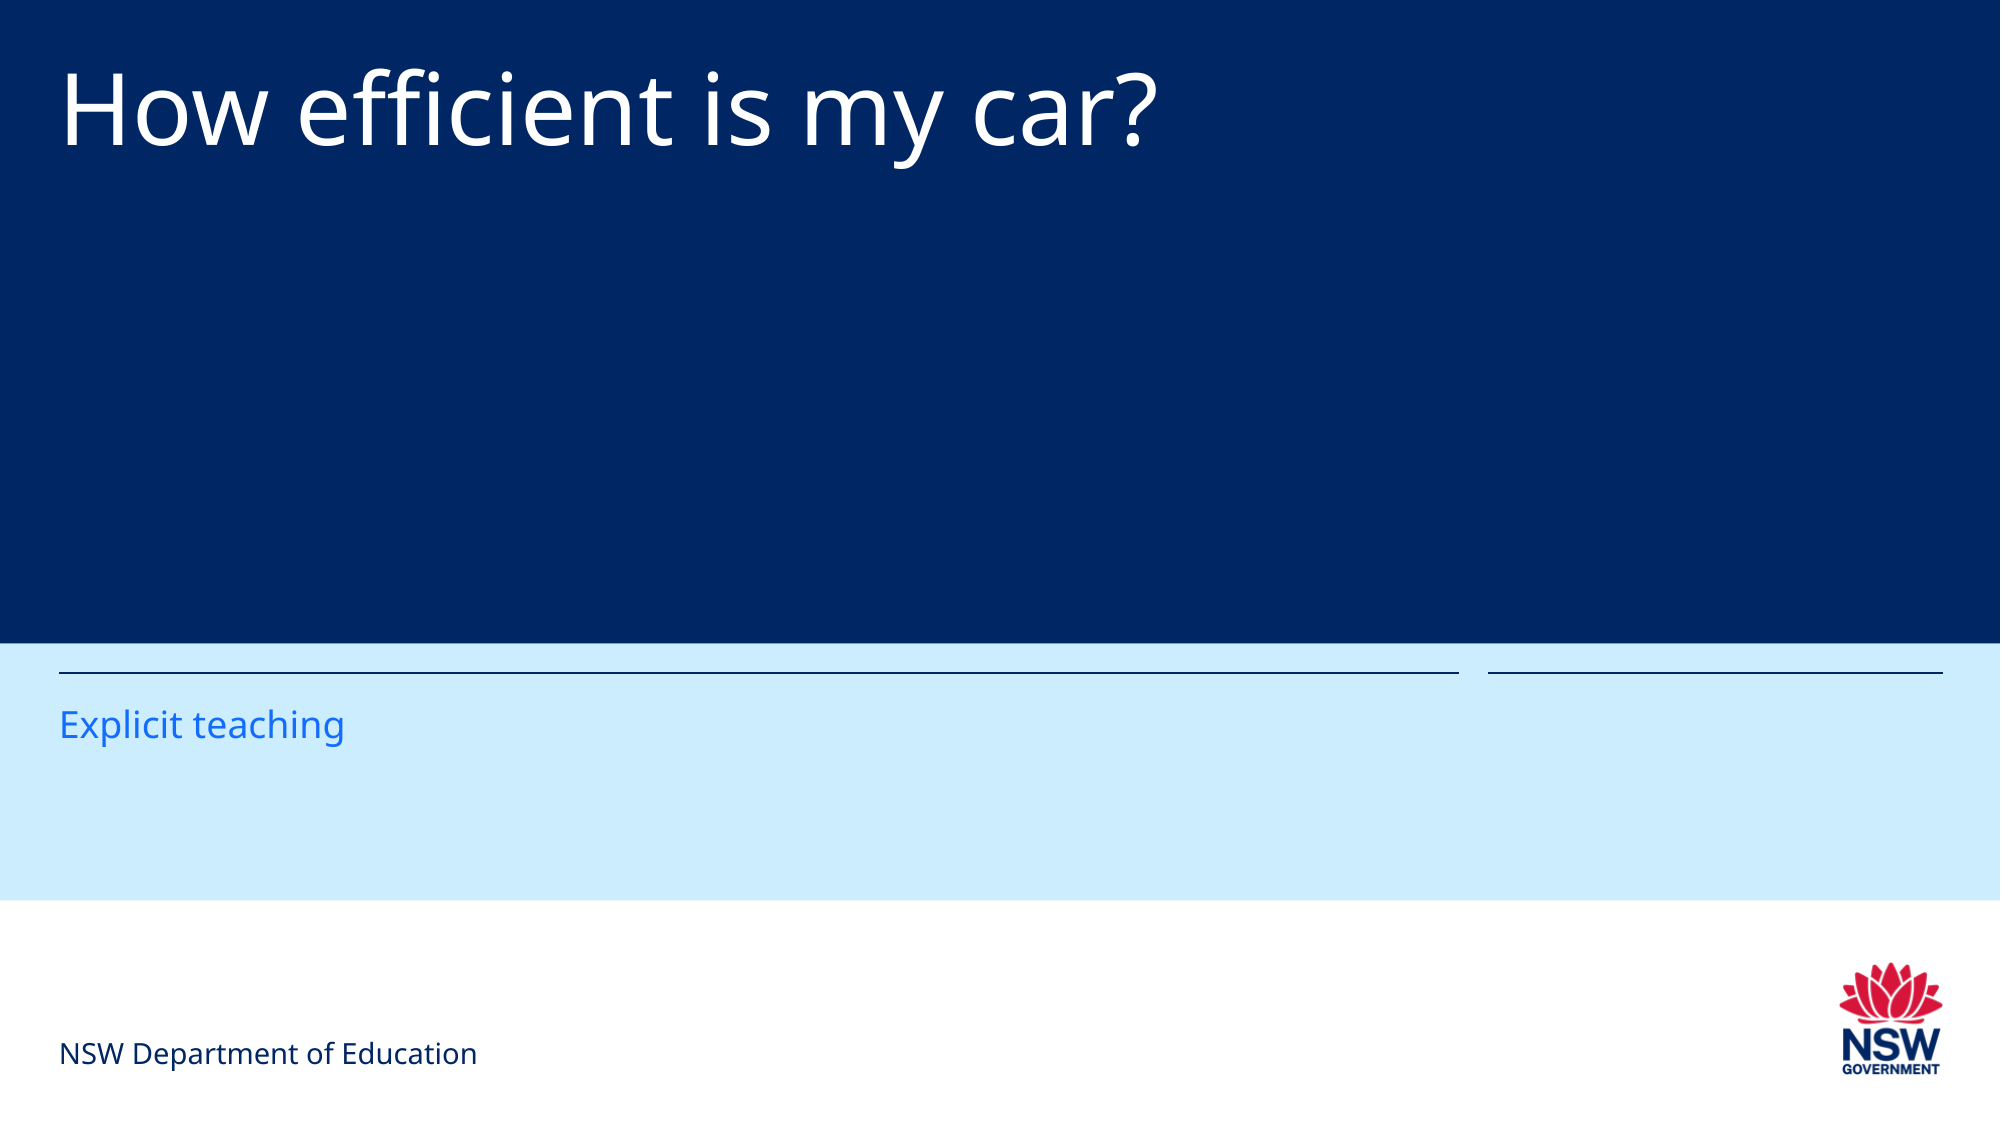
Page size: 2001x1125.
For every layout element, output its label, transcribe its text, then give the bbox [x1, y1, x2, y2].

list Explicit teaching [59, 701, 1459, 771]
picture [1839, 962, 1943, 1075]
footer NSW Department of Education [59, 962, 798, 1075]
title How efficient is my car? [59, 59, 1943, 473]
